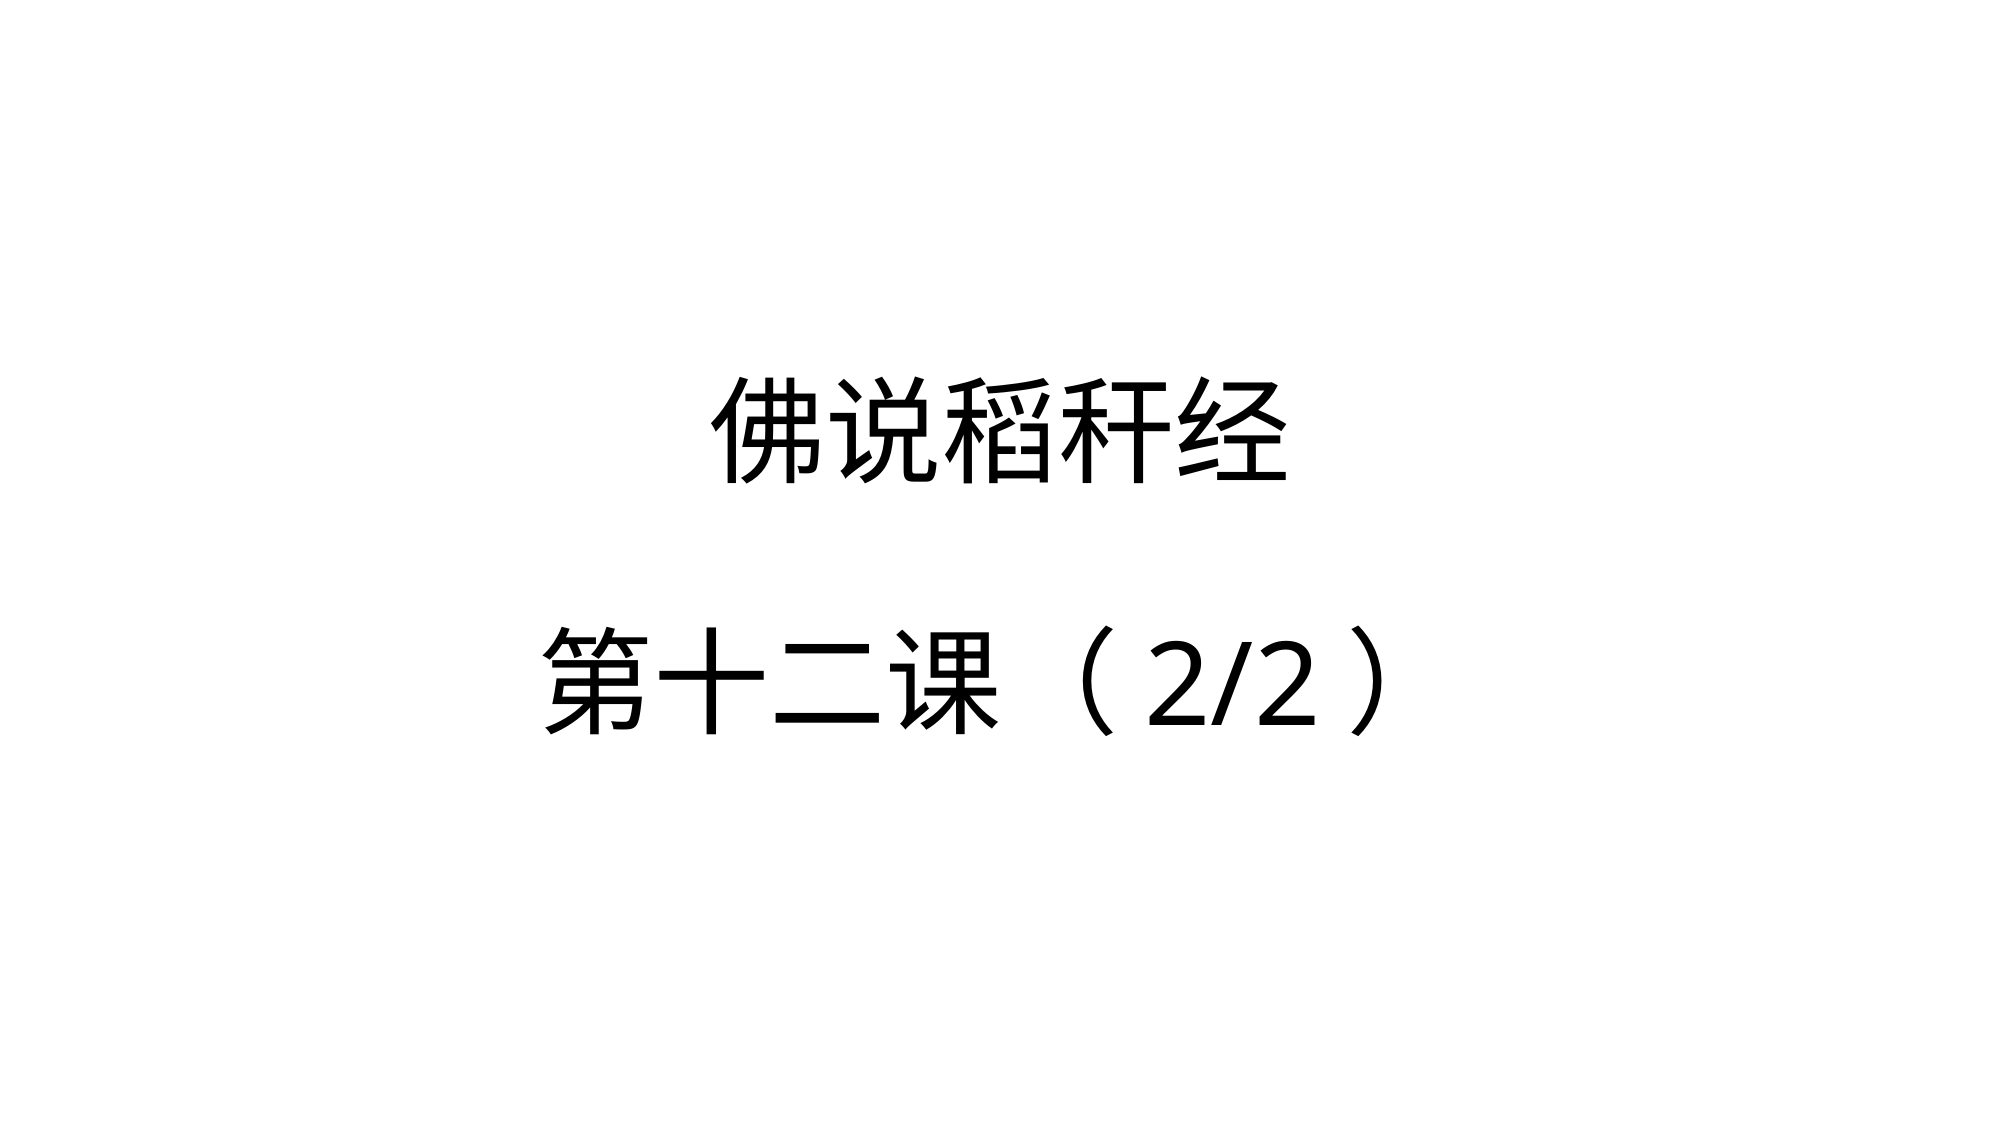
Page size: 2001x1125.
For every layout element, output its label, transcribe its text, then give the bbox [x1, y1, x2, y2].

title 佛说稻秆经 第十二课（2/2） [249, 366, 1750, 759]
